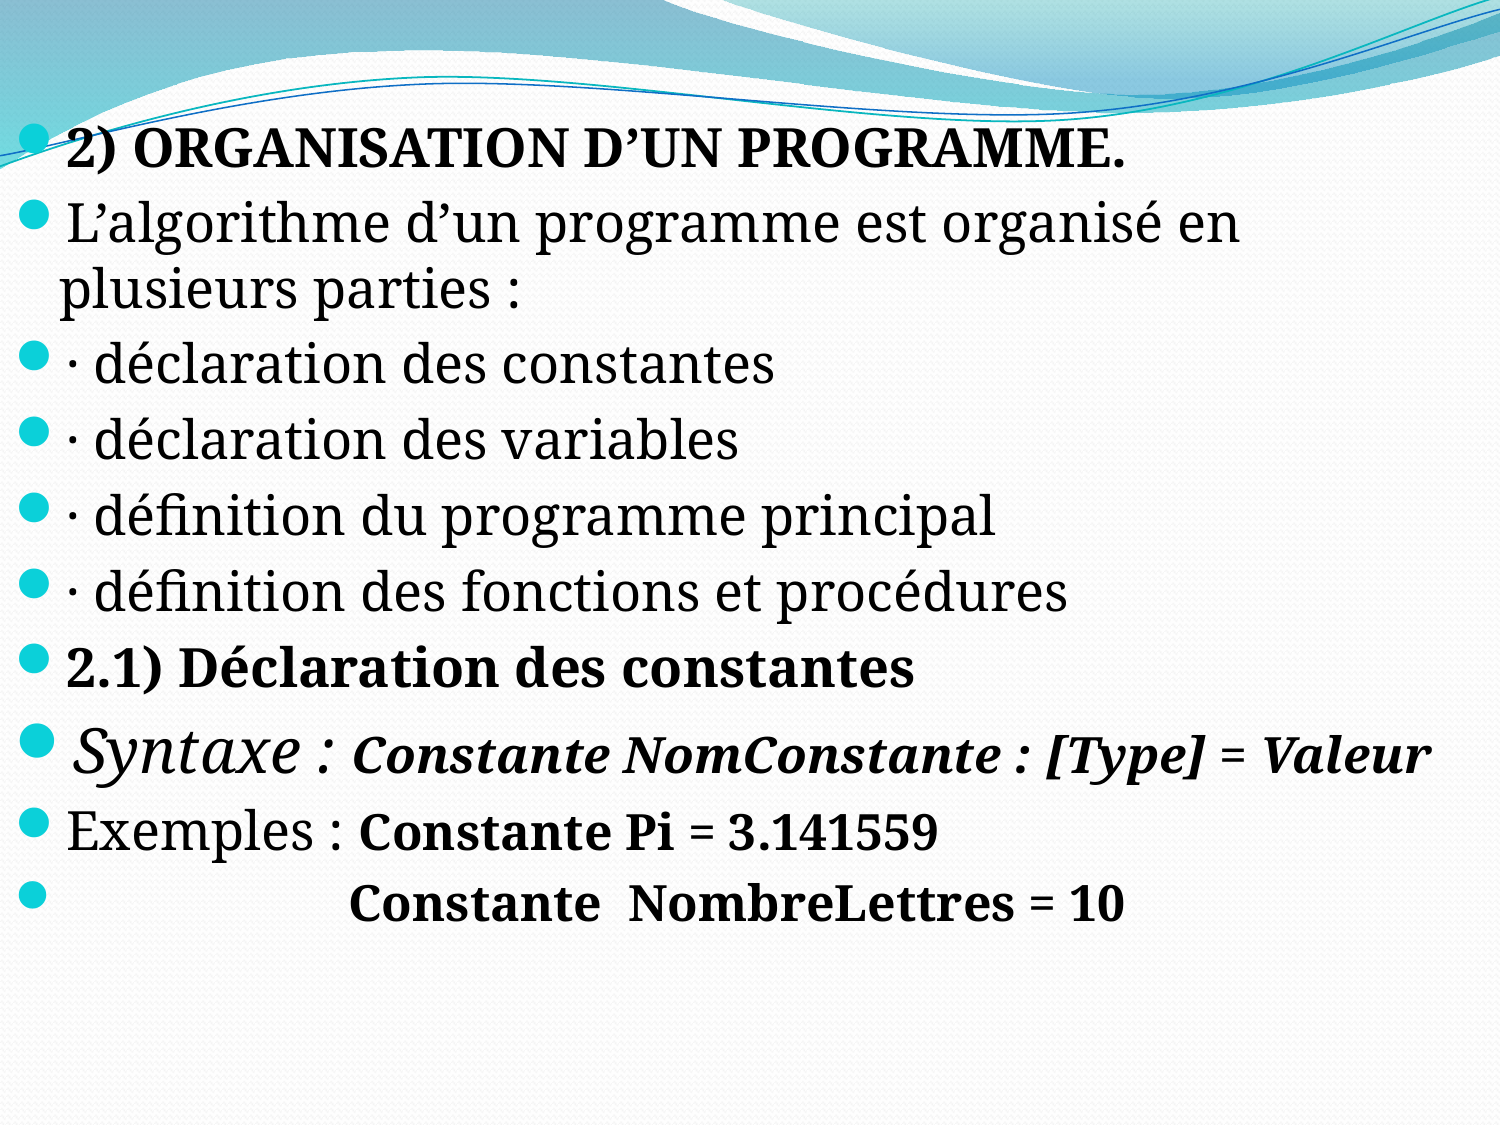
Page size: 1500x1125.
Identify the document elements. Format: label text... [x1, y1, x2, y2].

list 2) ORGANISATION D’UN PROGRAMME. L’algorithme d’un programme est organisé en plusieurs parties : · déclaration des constantes · déclaration des variables · définition du programme principal · définition des fonctions et procédures 2.1) Déclaration des constantes Syntaxe : Constante NomConstante : [Type] = Valeur Exemples : Constante Pi = 3.141559 Constante NombreLettres = 10 [0, 105, 1500, 1005]
